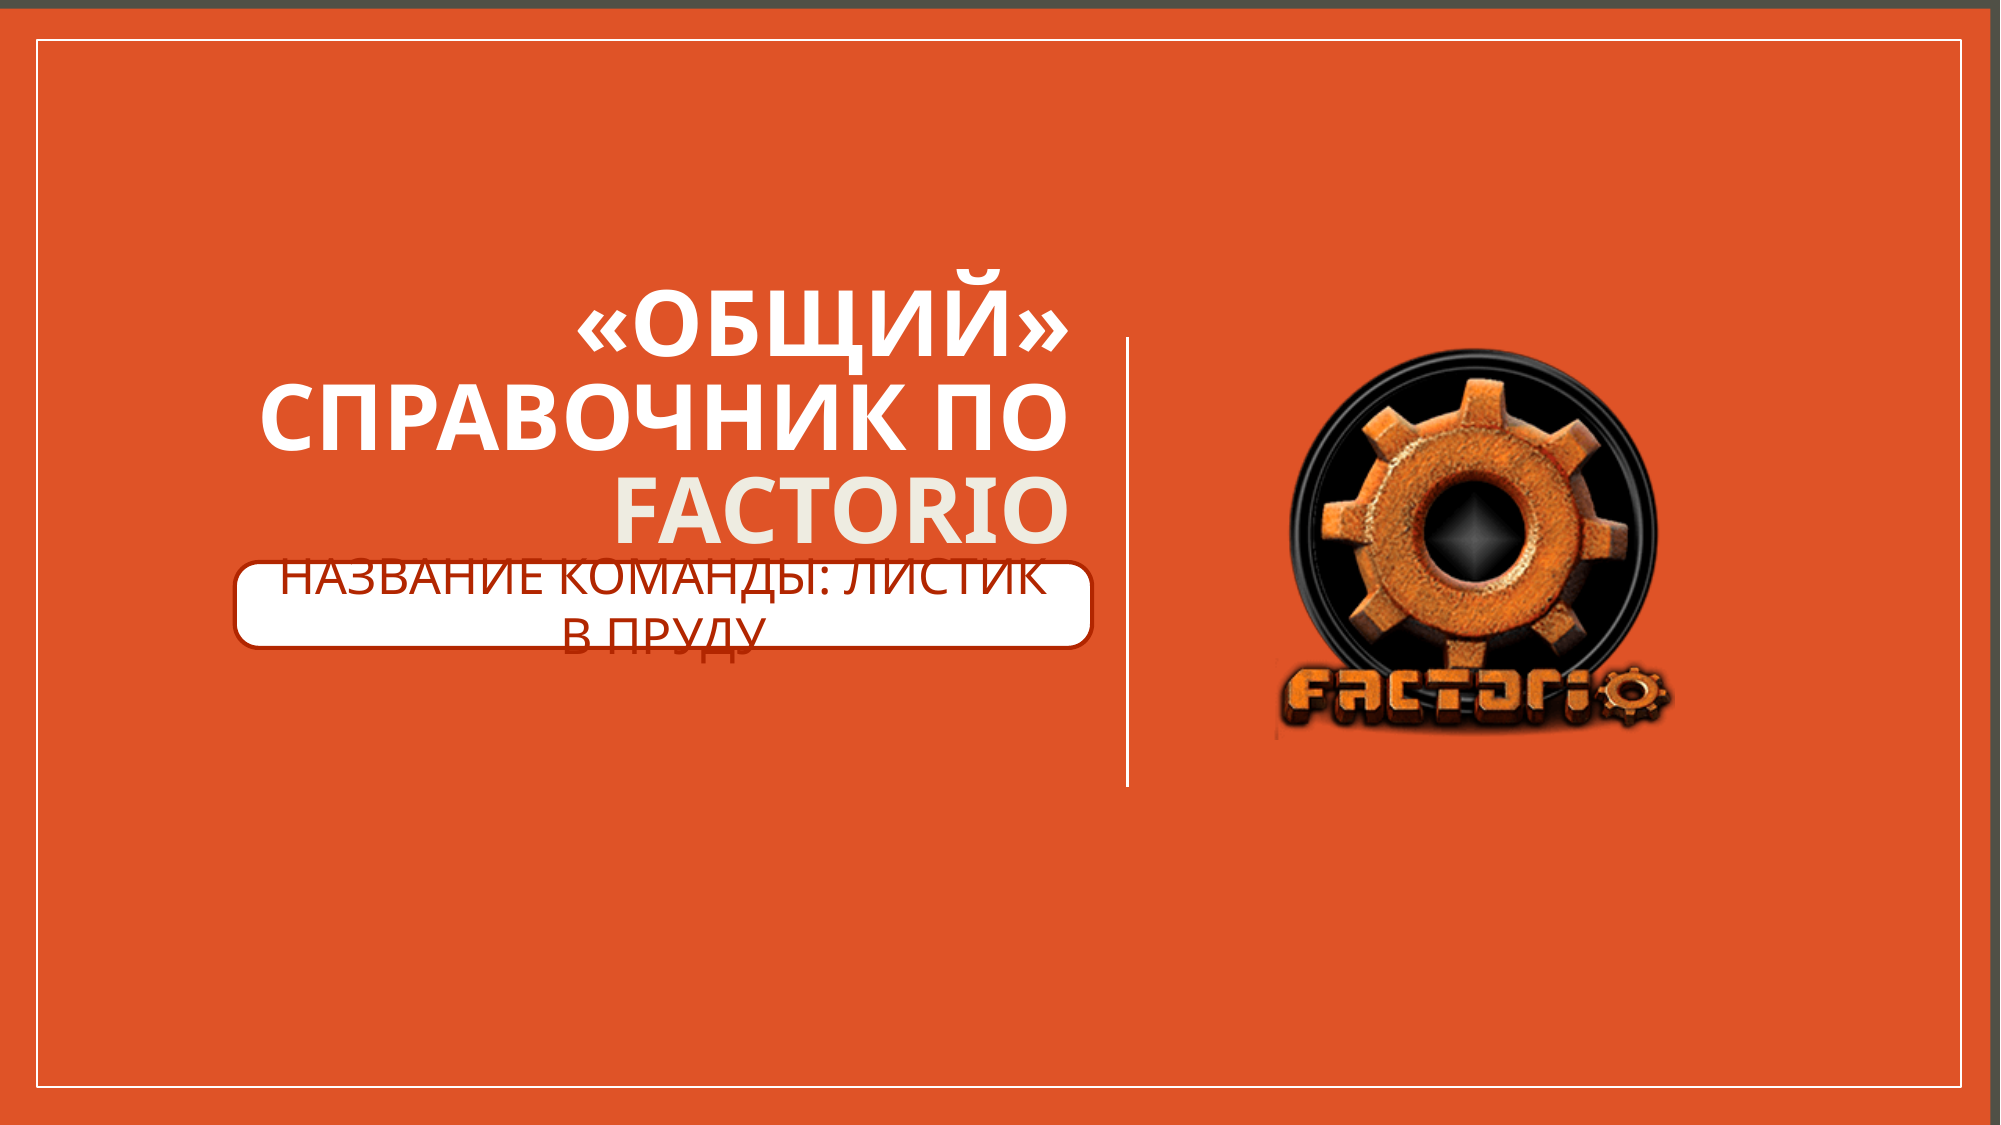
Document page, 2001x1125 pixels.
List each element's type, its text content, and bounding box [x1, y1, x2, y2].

text_box [37, 40, 1961, 1087]
text_box [0, 8, 1991, 1125]
picture [1274, 339, 1675, 741]
text_box НАЗВАНИЕ КОМАНДЫ: ЛИСТИК В ПРУДУ [232, 559, 1095, 650]
title «ОБЩИЙ» СПРАВОЧНИК ПО FACTORIO [0, 1, 1088, 843]
